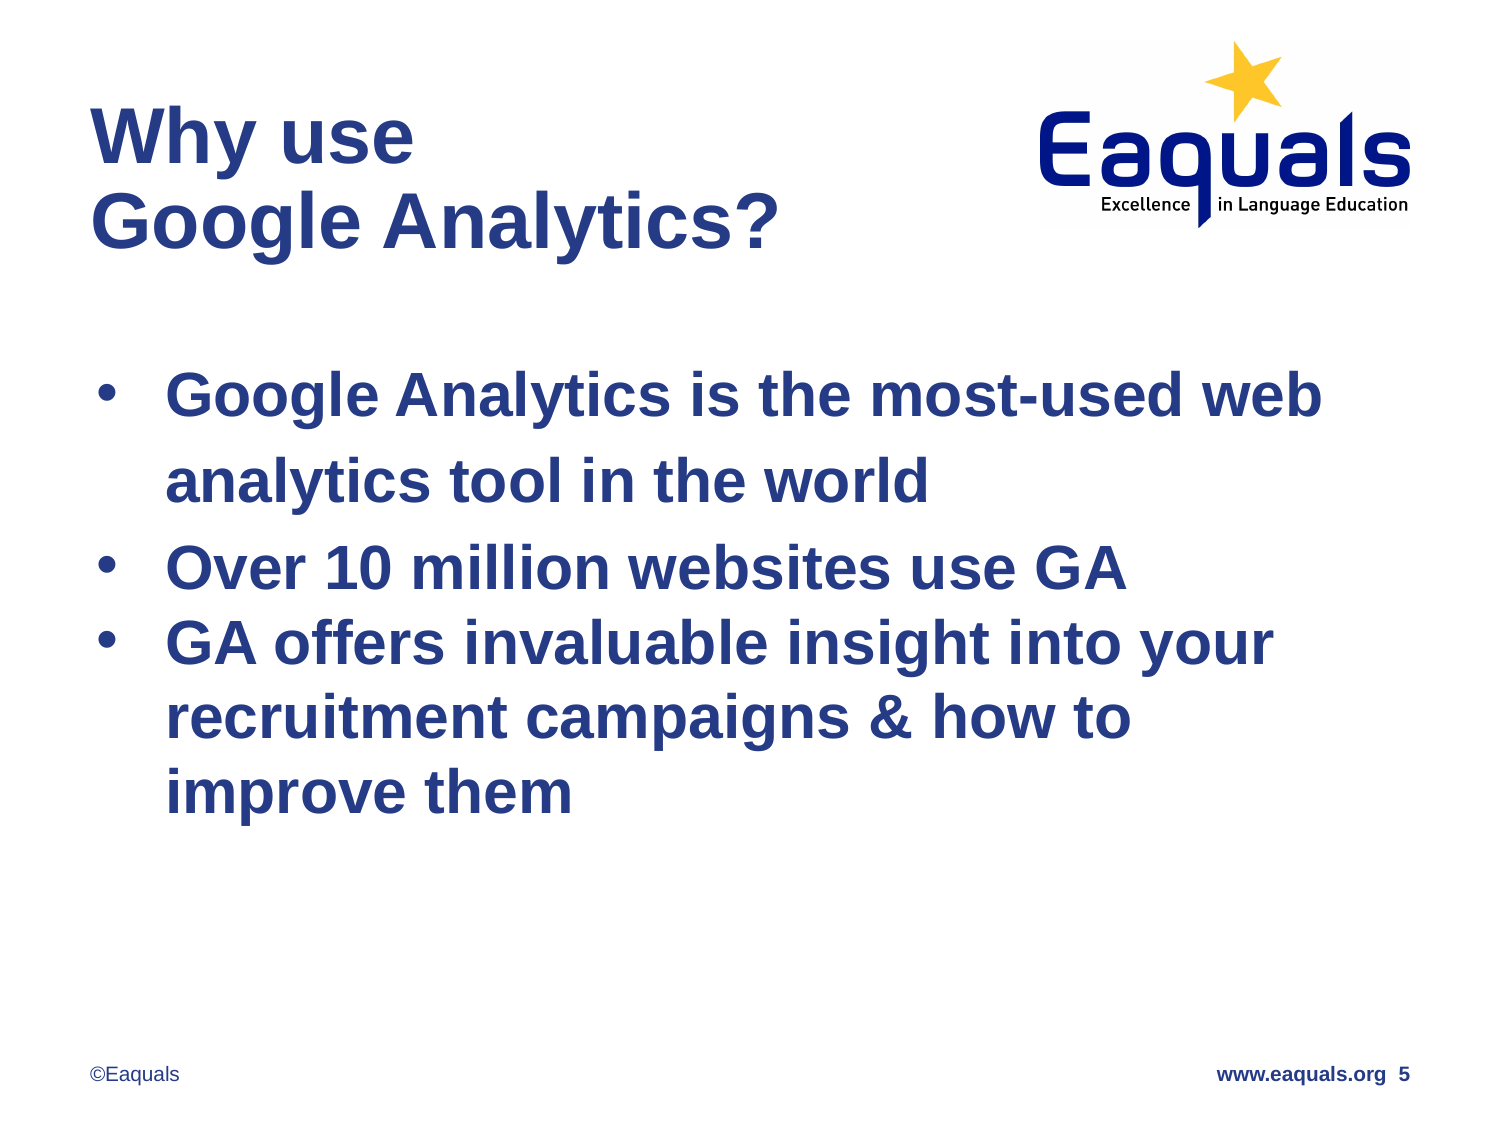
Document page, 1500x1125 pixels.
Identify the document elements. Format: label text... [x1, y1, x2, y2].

picture [1040, 41, 1410, 228]
slide_number ©Eaquals [75, 1042, 312, 1103]
list Google Analytics is the most-used web analytics tool in the world Over 10 million websites use GA GA offers invaluable insight into your recruitment campaigns & how to improve them [75, 335, 1372, 1005]
slide_number www.eaquals.org 5 [1074, 1042, 1425, 1103]
title Why use Google Analytics? [75, 82, 1235, 274]
